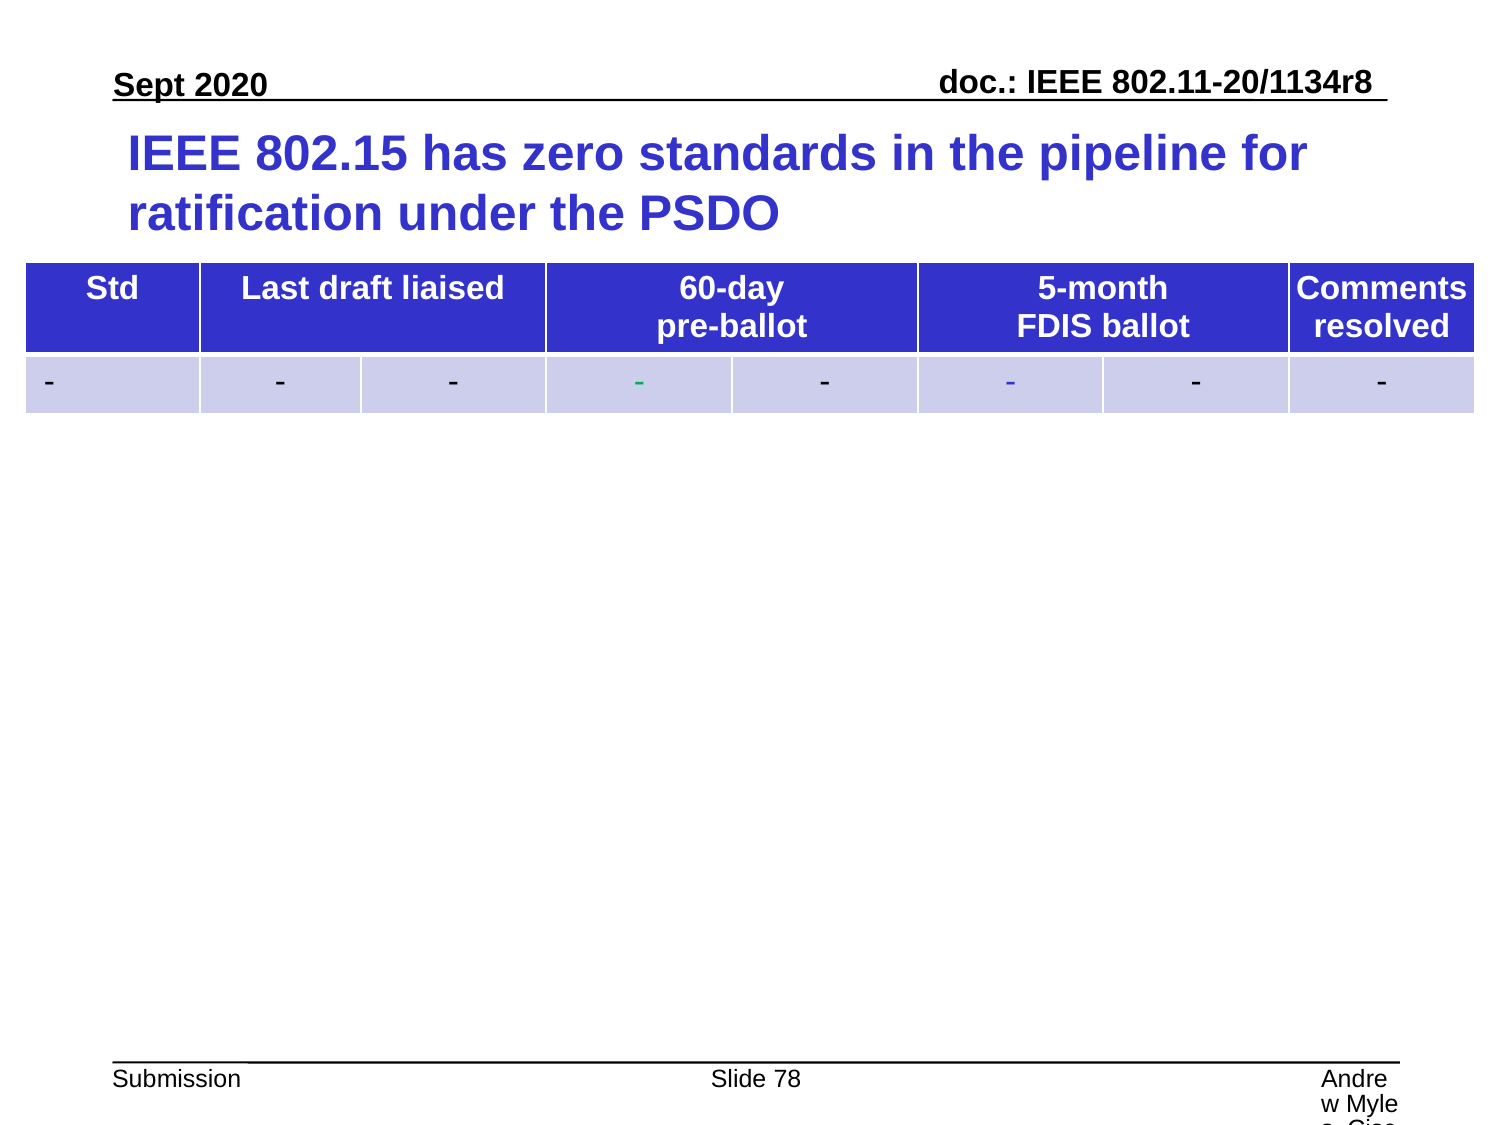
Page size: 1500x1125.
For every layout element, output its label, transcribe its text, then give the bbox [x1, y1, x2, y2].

table_cell - [1290, 357, 1474, 413]
table_cell - [733, 357, 917, 413]
table_cell - [26, 357, 199, 413]
title IEEE 802.15 has zero standards in the pipeline for ratification under the PSDO [112, 112, 1388, 262]
table_cell - [1104, 357, 1288, 413]
table_cell - [362, 357, 545, 413]
footer Andrew Myles, Cisco [1320, 1061, 1402, 1093]
slide_number Slide 78 [709, 1061, 803, 1093]
table_cell - [919, 357, 1102, 413]
table_header 60-day pre-ballot [547, 263, 917, 352]
table_header Std [26, 263, 199, 352]
table_header 5-month FDIS ballot [919, 263, 1288, 352]
table_cell - [201, 357, 360, 413]
table_header Last draft liaised [201, 263, 545, 352]
table_cell - [547, 357, 731, 413]
table_header Comments resolved [1290, 263, 1474, 352]
